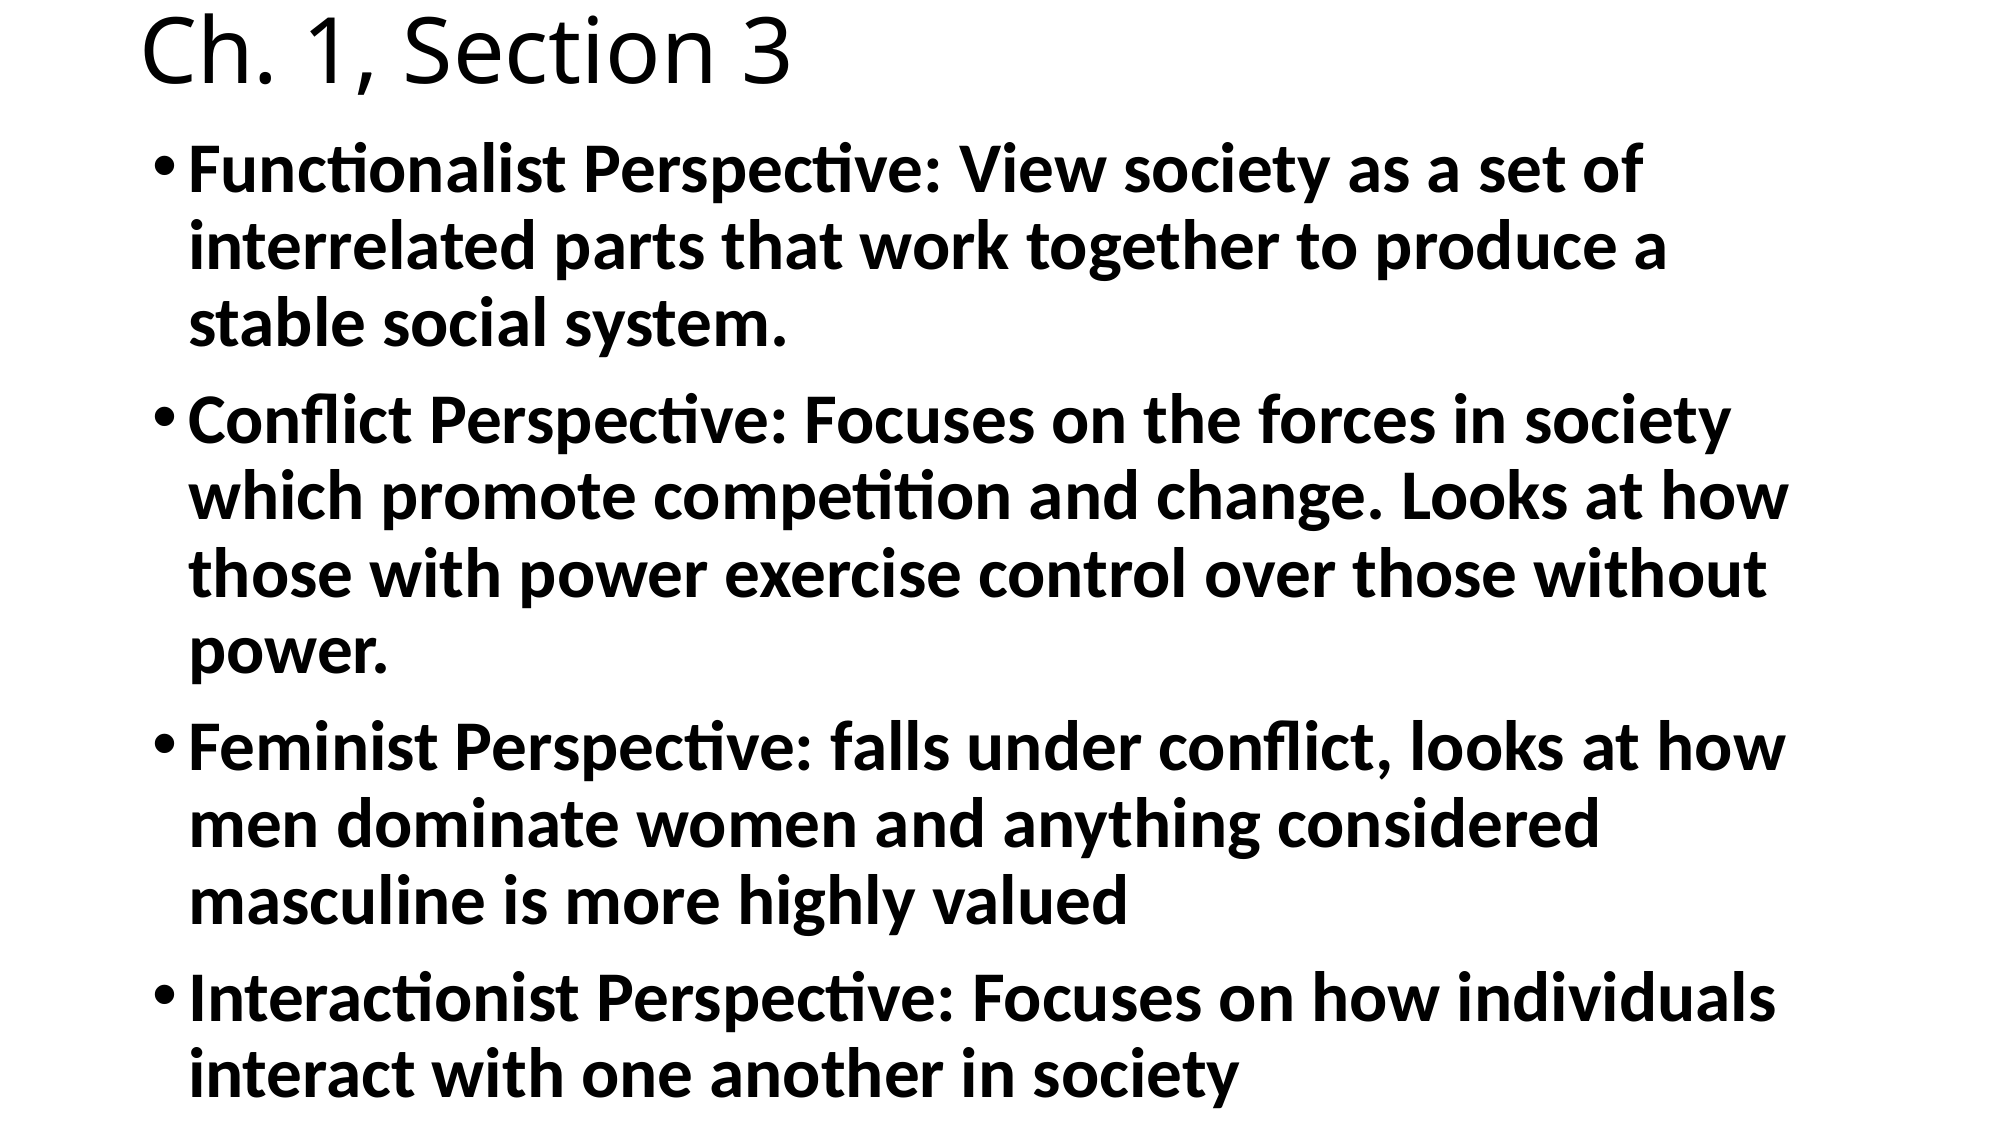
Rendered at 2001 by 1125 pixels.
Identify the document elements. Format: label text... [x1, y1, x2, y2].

list Functionalist Perspective: View society as a set of interrelated parts that work together to produce a stable social system. Conflict Perspective: Focuses on the forces in society which promote competition and change. Looks at how those with power exercise control over those without power. Feminist Perspective: falls under conflict, looks at how men dominate women and anything considered masculine is more highly valued Interactionist Perspective: Focuses on how individuals interact with one another in society [137, 123, 1863, 1125]
title Ch. 1, Section 3 [124, 0, 1850, 163]
